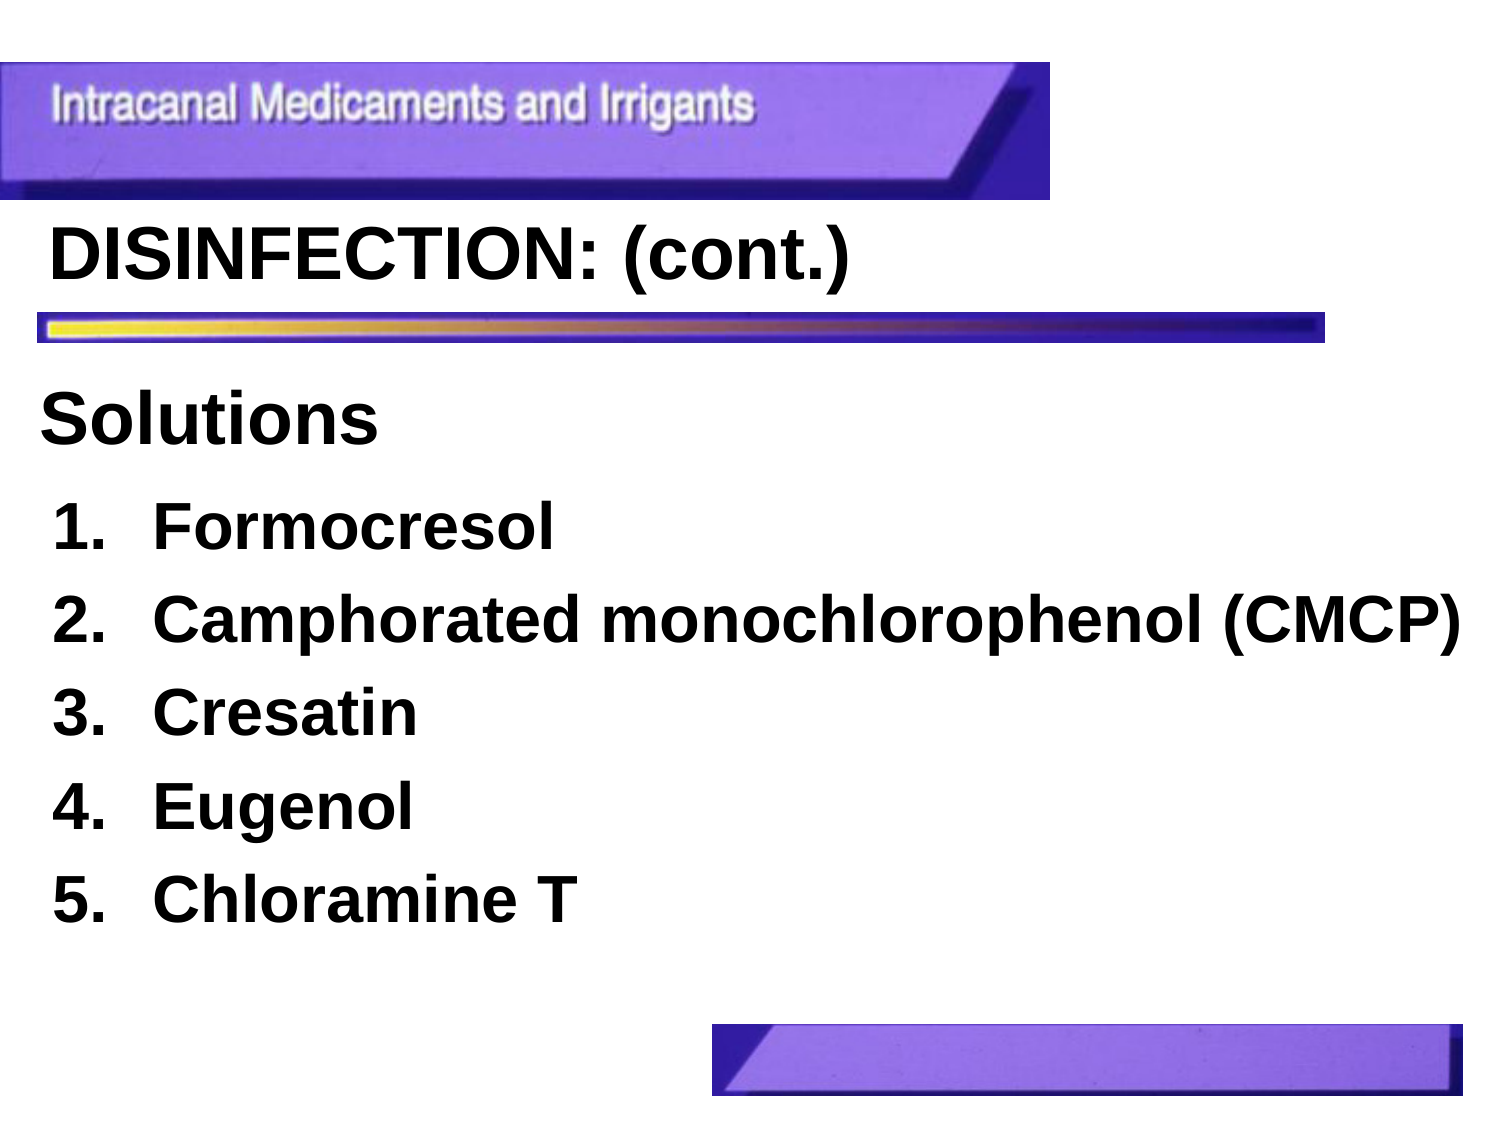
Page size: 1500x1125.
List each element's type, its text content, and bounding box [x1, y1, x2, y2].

picture [712, 1024, 1463, 1096]
title DISINFECTION: (cont.) [0, 208, 900, 325]
picture [0, 62, 1051, 201]
list Formocresol Camphorated monochlorophenol (CMCP) Cresatin Eugenol Chloramine T [37, 474, 1500, 1013]
picture [37, 312, 1326, 343]
text_box Solutions [24, 362, 1500, 468]
